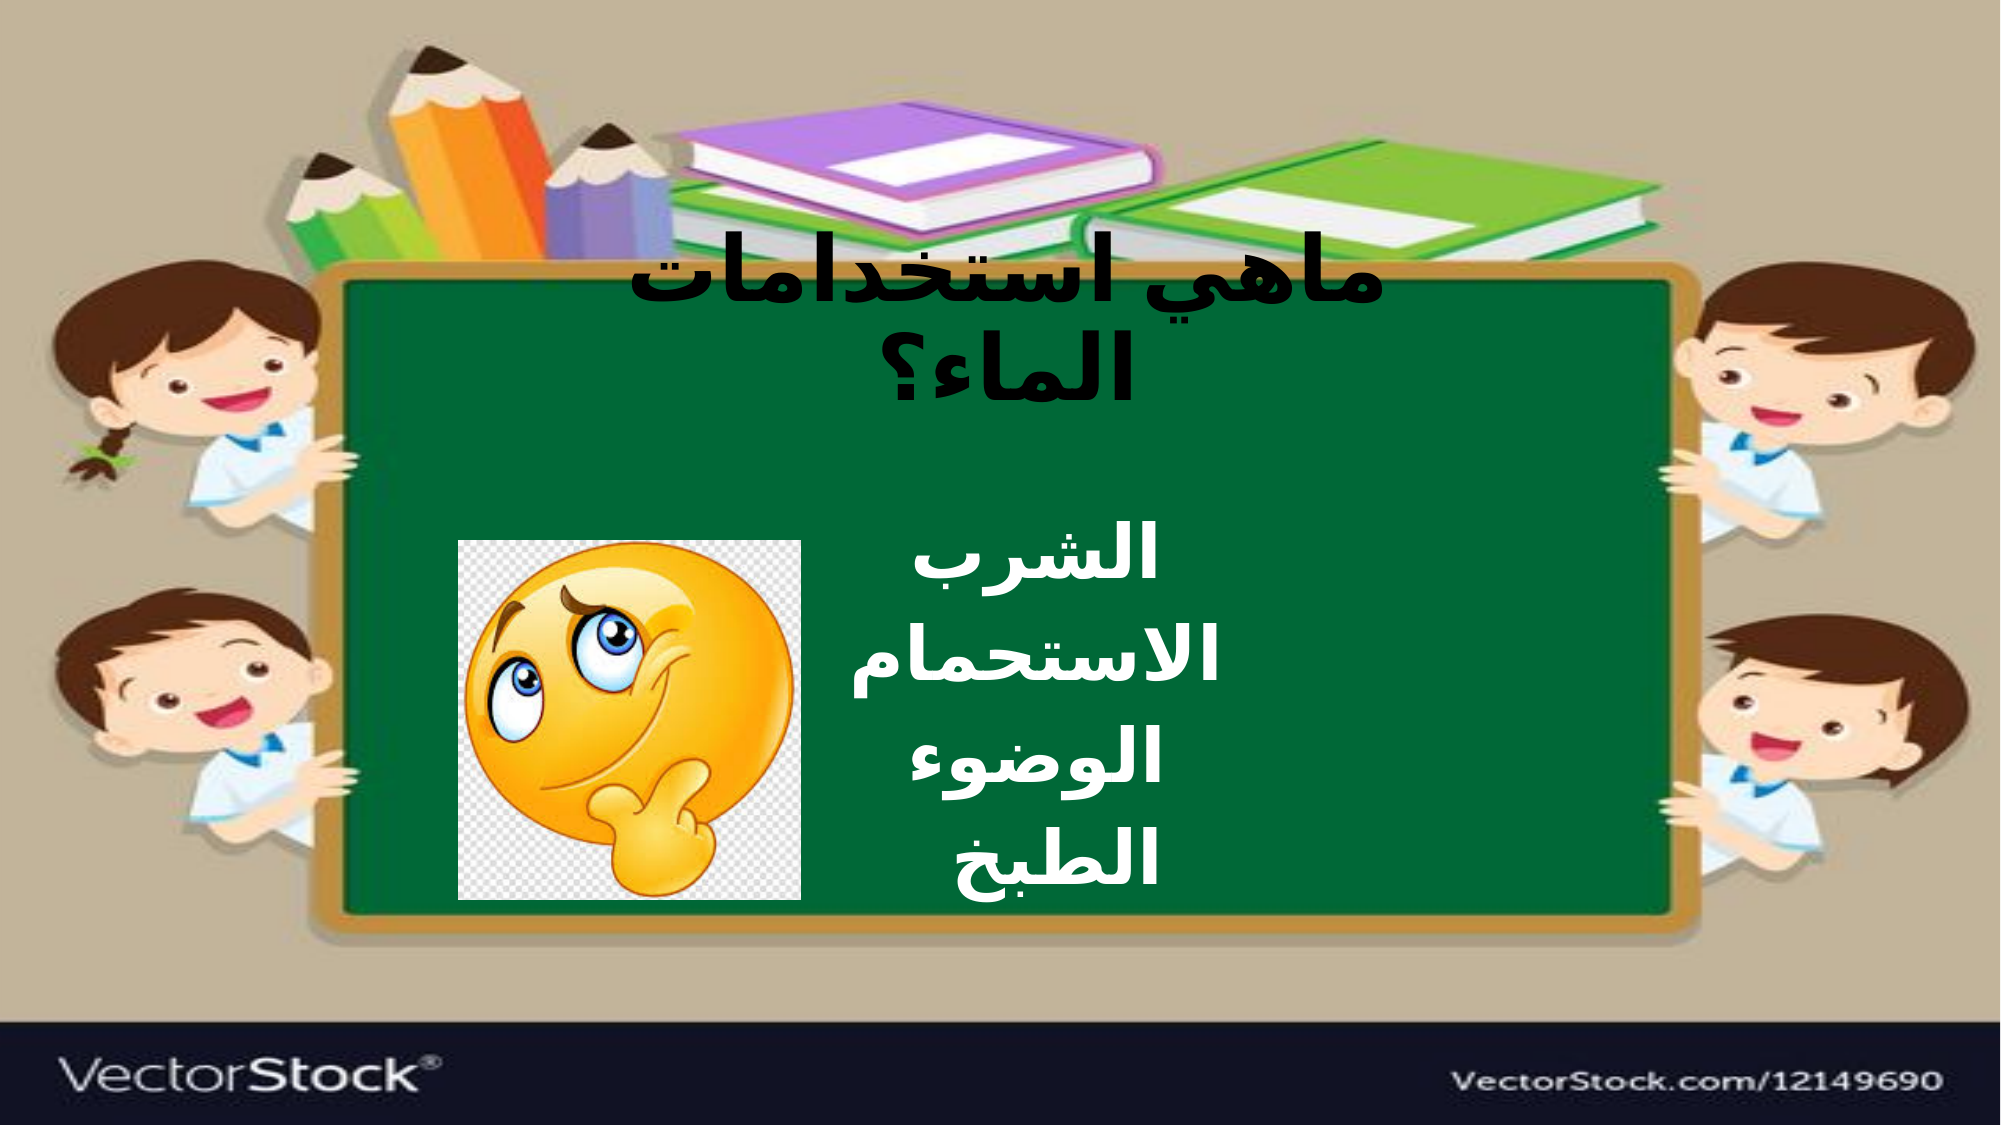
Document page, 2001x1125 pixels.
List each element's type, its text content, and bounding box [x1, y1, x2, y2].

title ماهي استخدامات الماء؟ [524, 212, 1491, 430]
picture [0, 0, 2001, 1125]
picture [458, 540, 801, 900]
list الشرب الاستحمام الوضوء الطبخ [423, 506, 1671, 1125]
